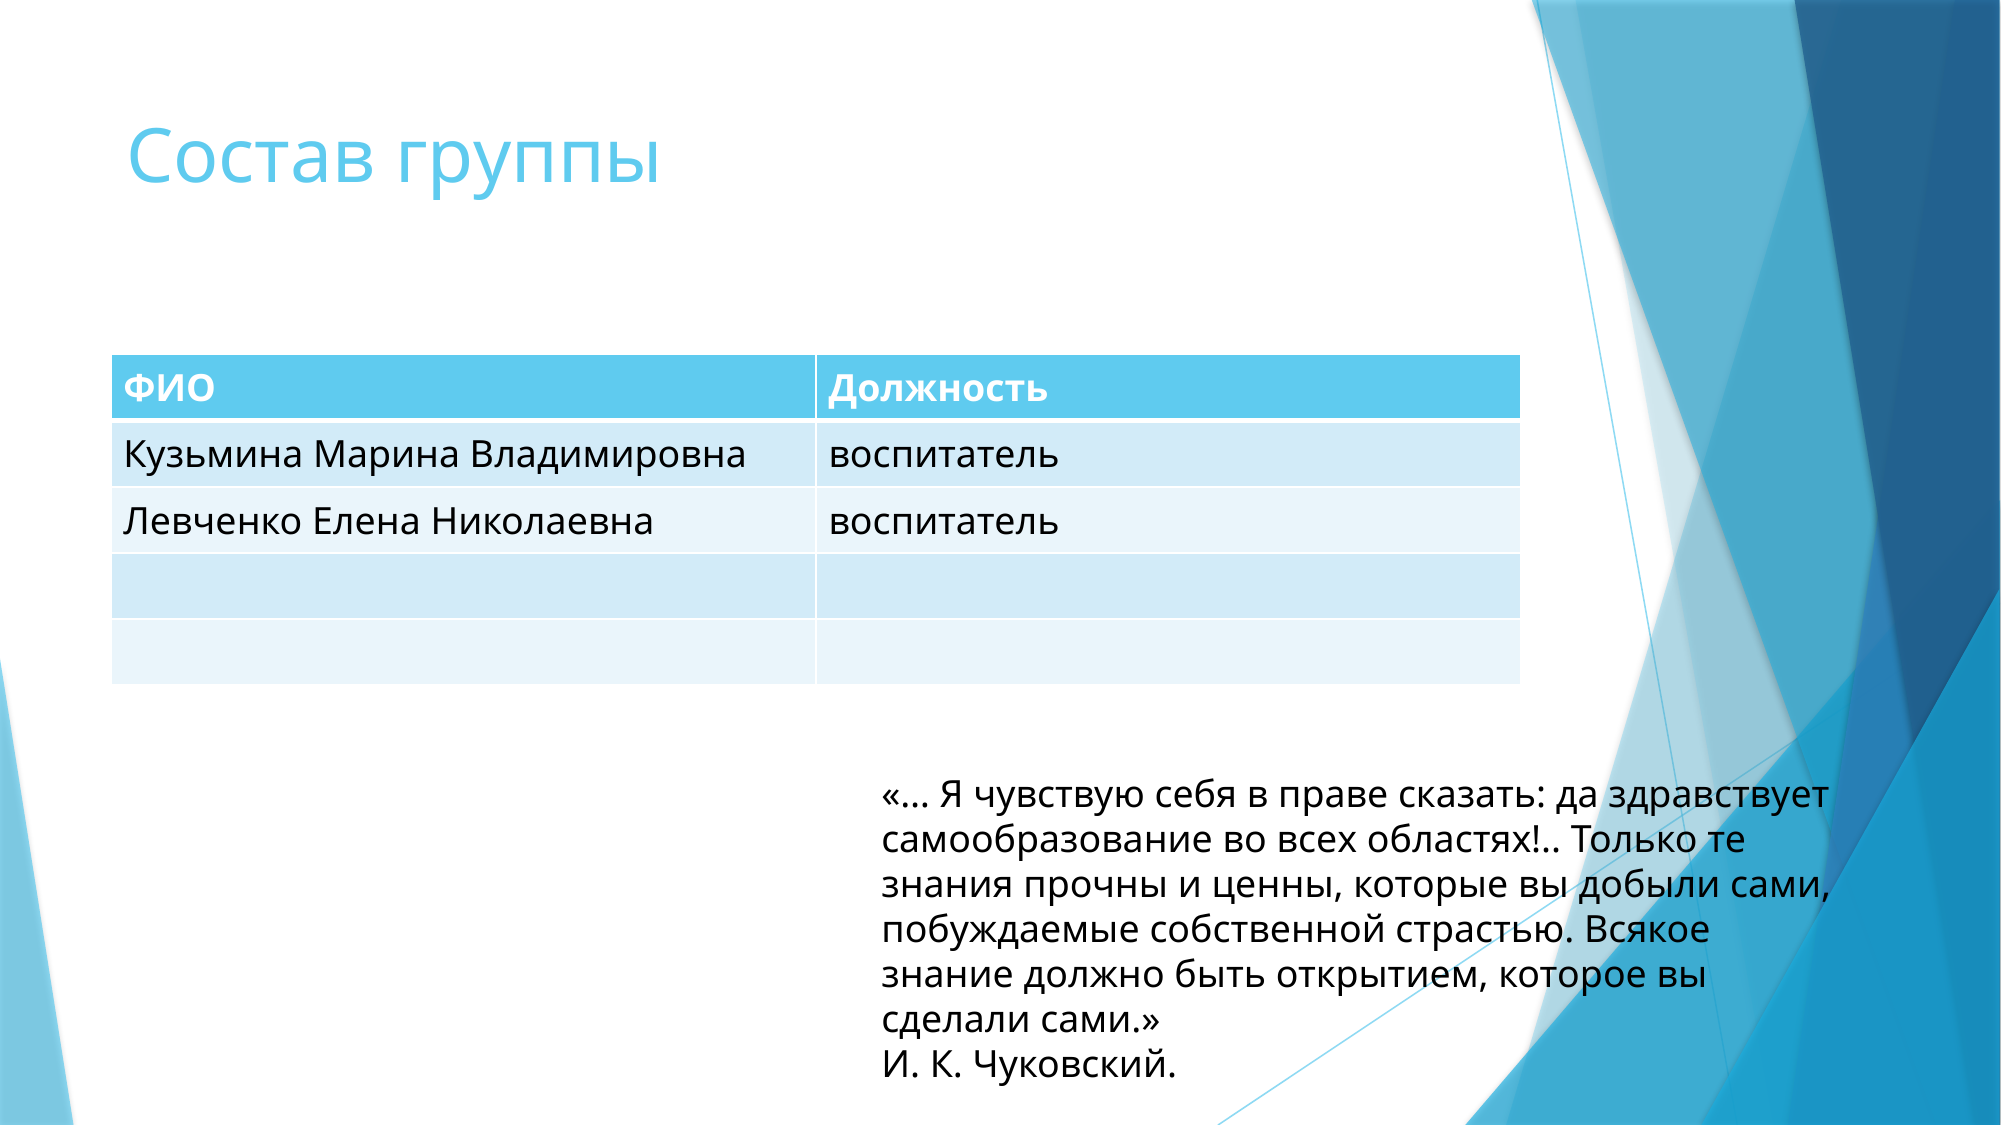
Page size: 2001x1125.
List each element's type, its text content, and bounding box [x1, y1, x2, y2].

table_cell воспитатель [817, 423, 1520, 486]
table_cell [112, 554, 815, 618]
text_box «… Я чувствую себя в праве сказать: да здравствует самообразование во всех областях!.. Только те знания прочны и ценны, которые вы добыли сами, побуждаемые собственной страстью. Всякое знание должно быть открытием, которое вы сделали сами.» И. К. Чуковский. [866, 762, 1867, 1093]
title Состав группы [111, 99, 1522, 317]
table_header Должность [817, 355, 1520, 418]
table_cell [817, 620, 1520, 684]
table_cell Кузьмина Марина Владимировна [112, 423, 815, 486]
table_cell Левченко Елена Николаевна [112, 488, 815, 552]
table_cell [112, 620, 815, 684]
table_cell воспитатель [817, 488, 1520, 552]
table_cell [817, 554, 1520, 618]
table_header ФИО [112, 355, 815, 418]
